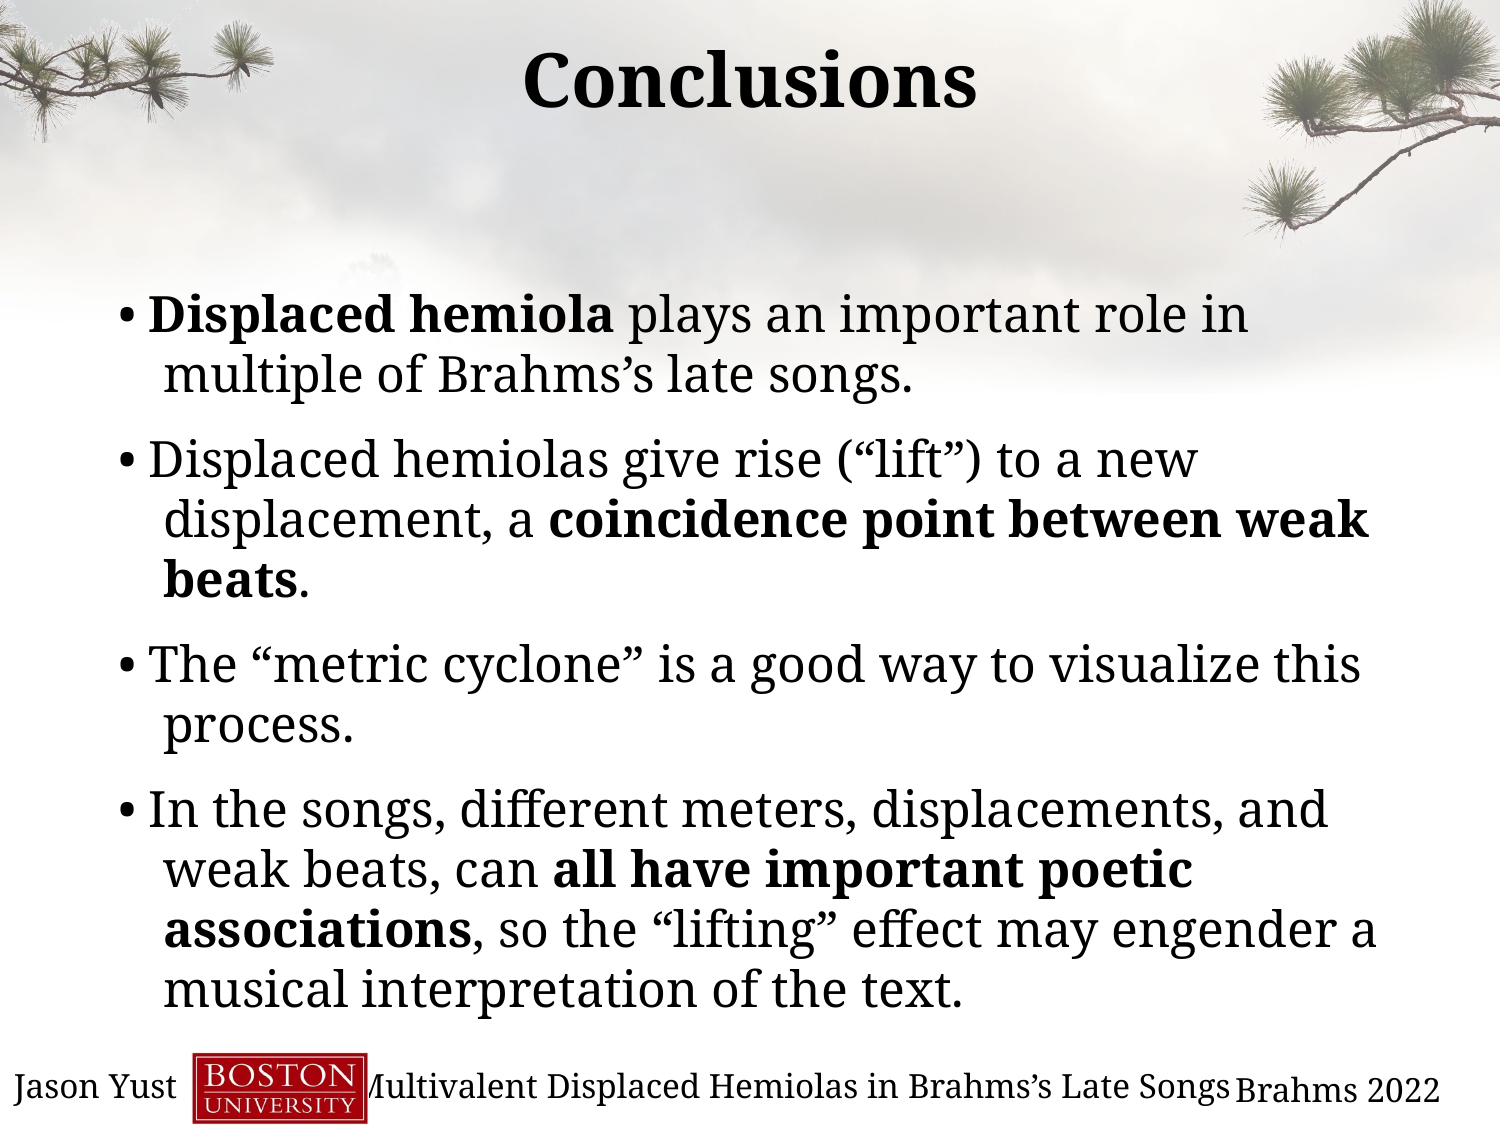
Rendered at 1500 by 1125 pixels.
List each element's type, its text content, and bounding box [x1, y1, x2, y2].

picture [191, 1052, 369, 1125]
picture [0, 0, 1500, 409]
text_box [0, 0, 277, 143]
text_box 9 4 [1233, 0, 1500, 270]
text_box • Displaced hemiola plays an important role in multiple of Brahms’s late songs. • Displaced hemiolas give rise (“lift”) to a new displacement, a coincidence point between weak beats. • The “metric cyclone” is a good way to visualize this process. • In the songs, different meters, displacements, and weak beats, can all have important poetic associations, so the “lifting” effect may engender a musical interpretation of the text. [103, 274, 1397, 1025]
text_box Conclusions [506, 25, 994, 130]
